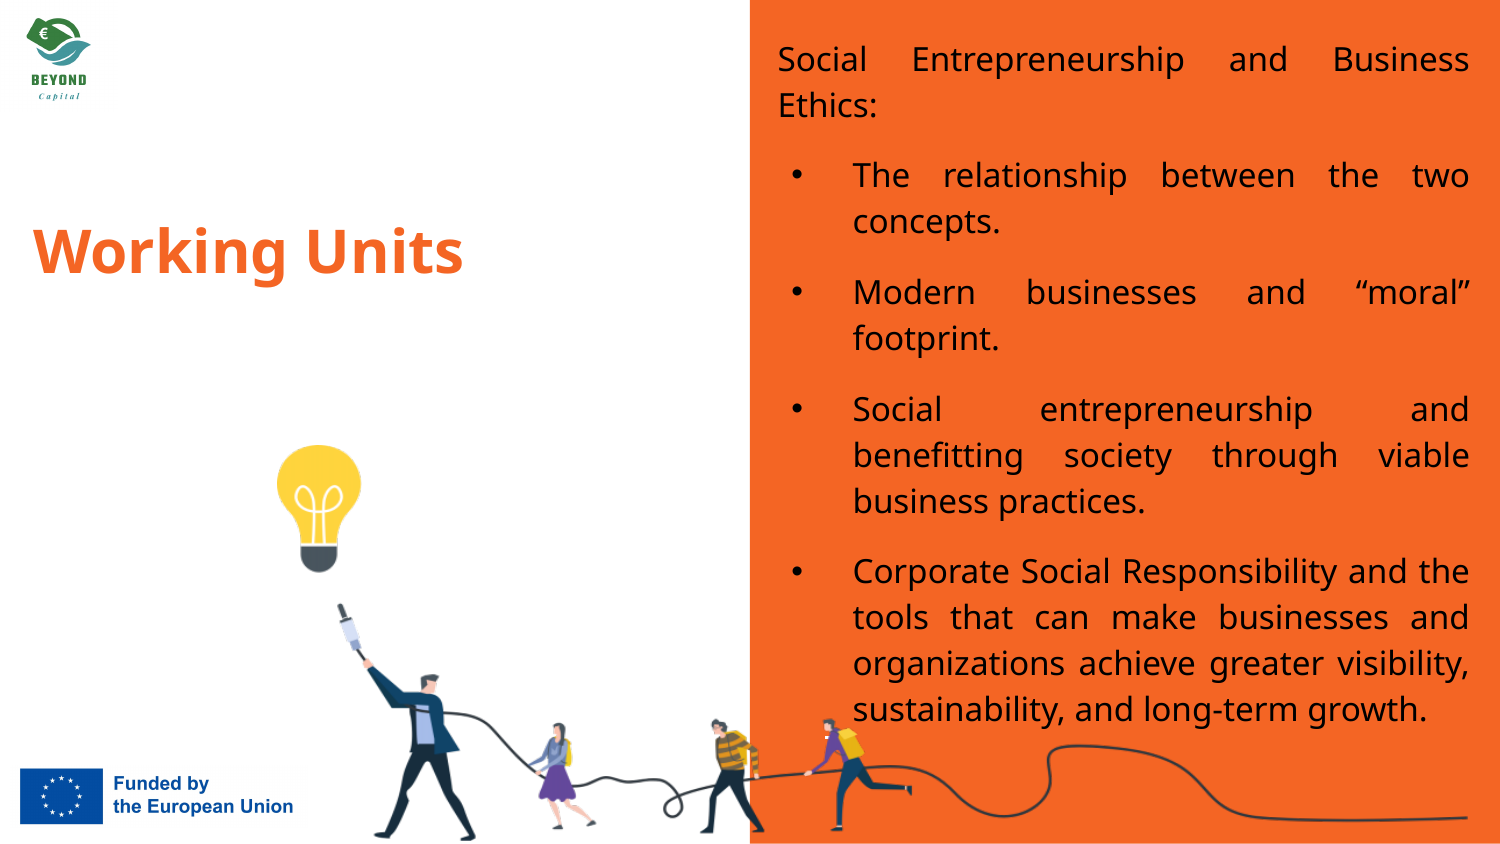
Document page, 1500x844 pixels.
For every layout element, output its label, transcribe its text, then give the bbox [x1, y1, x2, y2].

picture [0, 0, 119, 112]
picture [10, 764, 308, 828]
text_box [276, 444, 1468, 842]
list Social Entrepreneurship and Business Ethics: The relationship between the two concepts. Modern businesses and “moral” footprint. Social entrepreneurship and benefitting society through viable business practices. Corporate Social Responsibility and the tools that can make businesses and organizations achieve greater visibility, sustainability, and long-term growth. [762, 189, 1495, 710]
title Working Units [18, 141, 682, 358]
